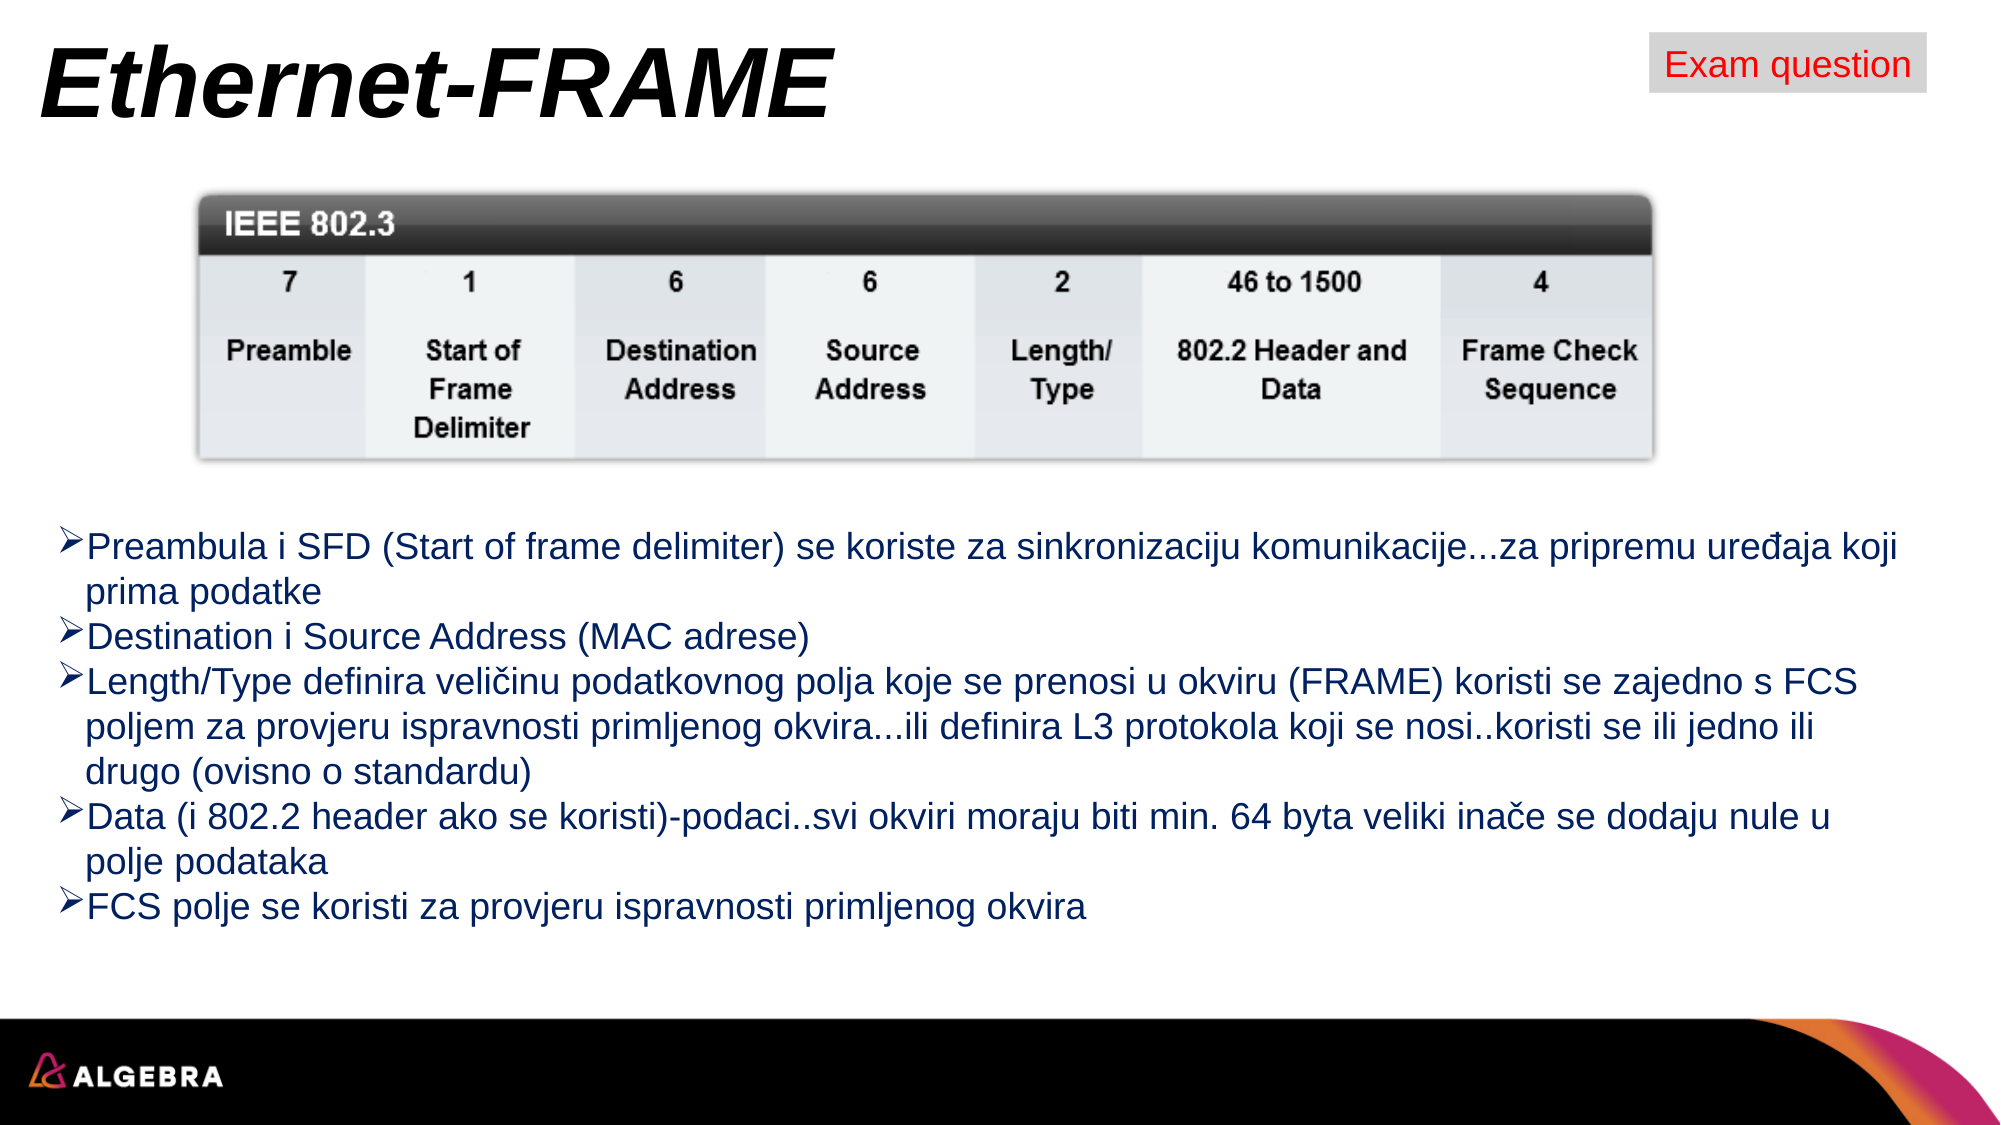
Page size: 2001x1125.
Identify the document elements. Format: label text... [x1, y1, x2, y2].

text_box Preambula i SFD (Start of frame delimiter) se koriste za sinkronizaciju komunikacije...za pripremu uređaja koji prima podatke Destination i Source Address (MAC adrese) Length/Type definira veličinu podatkovnog polja koje se prenosi u okviru (FRAME) koristi se zajedno s FCS poljem za provjeru ispravnosti primljenog okvira...ili definira L3 protokola koji se nosi..koristi se ili jedno ili drugo (ovisno o standardu) Data (i 802.2 header ako se koristi)-podaci..svi okviri moraju biti min. 64 byta veliki inače se dodaju nule u polje podataka FCS polje se koristi za provjeru ispravnosti primljenog okvira [39, 514, 1918, 935]
text_box Exam question [1649, 32, 1927, 93]
picture [0, 0, 2001, 1125]
title Ethernet-FRAME [39, 23, 1813, 200]
